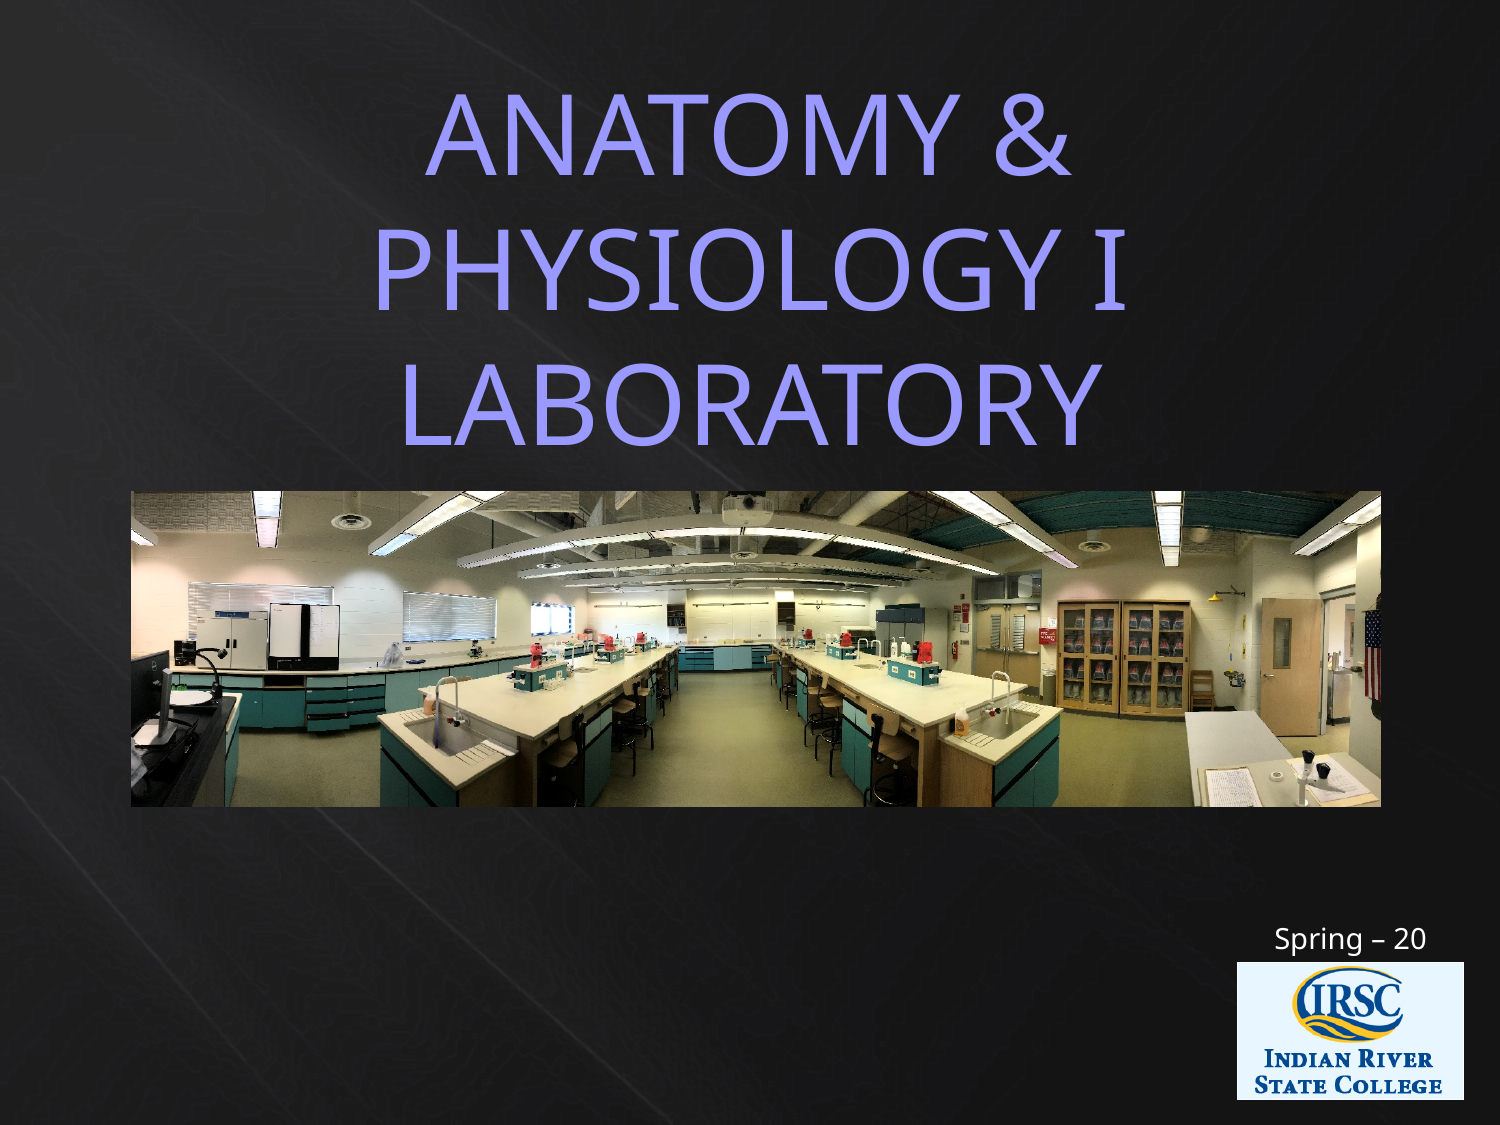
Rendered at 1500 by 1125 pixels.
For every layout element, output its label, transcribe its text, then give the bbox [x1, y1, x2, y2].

title Anatomy & physiology I laboratory [73, 225, 1425, 603]
picture [0, 0, 1500, 1125]
text_box Spring – 20 [1247, 912, 1454, 962]
